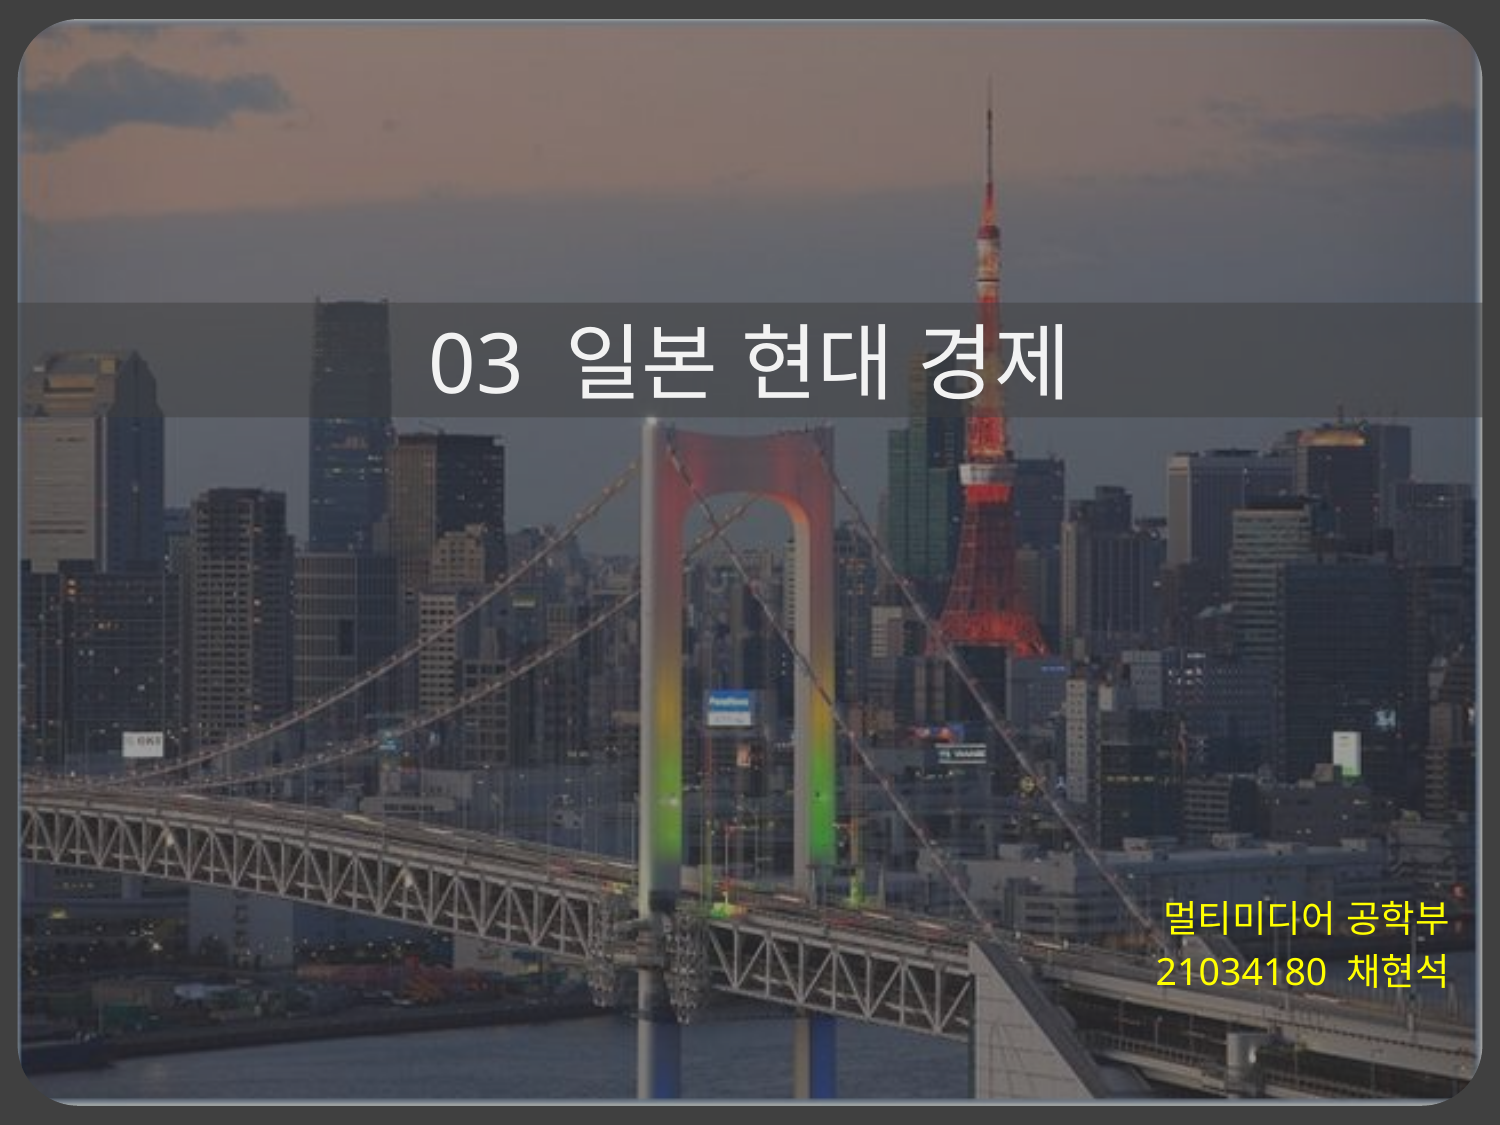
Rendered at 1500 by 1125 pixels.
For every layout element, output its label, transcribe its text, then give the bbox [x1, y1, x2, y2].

text_box 03 일본 현대 경제 [0, 302, 1500, 418]
text_box [15, 418, 1485, 1108]
text_box 멀티미디어 공학부 21034180 채현석 [1090, 797, 1467, 1091]
text_box [15, 16, 1485, 302]
